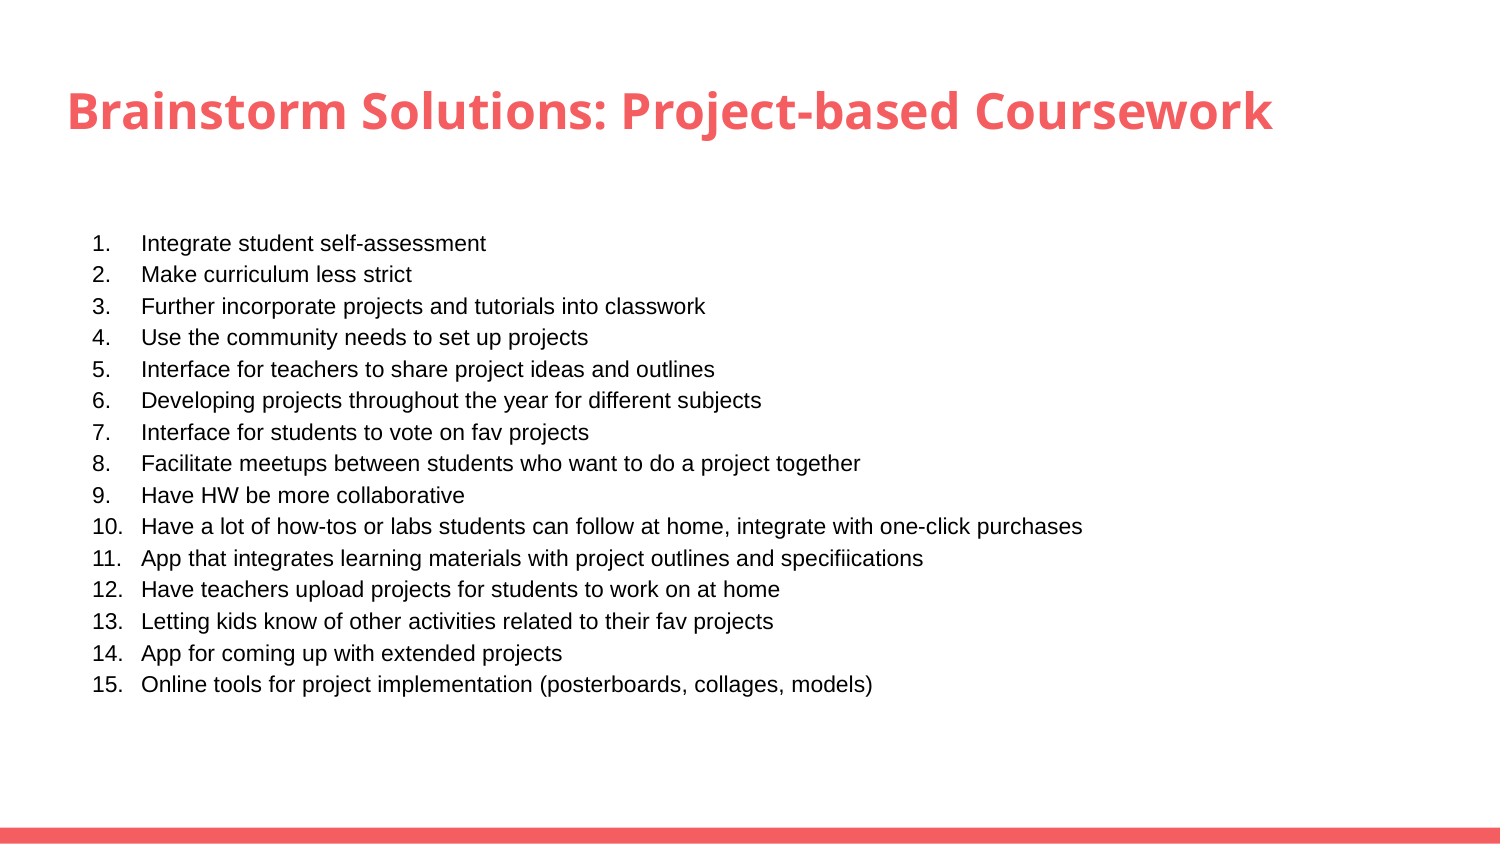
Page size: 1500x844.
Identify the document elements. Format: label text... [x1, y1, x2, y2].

list Integrate student self-assessment Make curriculum less strict Further incorporate projects and tutorials into classwork Use the community needs to set up projects Interface for teachers to share project ideas and outlines Developing projects throughout the year for different subjects Interface for students to vote on fav projects Facilitate meetups between students who want to do a project together Have HW be more collaborative Have a lot of how-tos or labs students can follow at home, integrate with one-click purchases App that integrates learning materials with project outlines and specifiications Have teachers upload projects for students to work on at home Letting kids know of other activities related to their fav projects App for coming up with extended projects Online tools for project implementation (posterboards, collages, models) [51, 209, 1449, 770]
title Brainstorm Solutions: Project-based Coursework [51, 64, 1449, 167]
